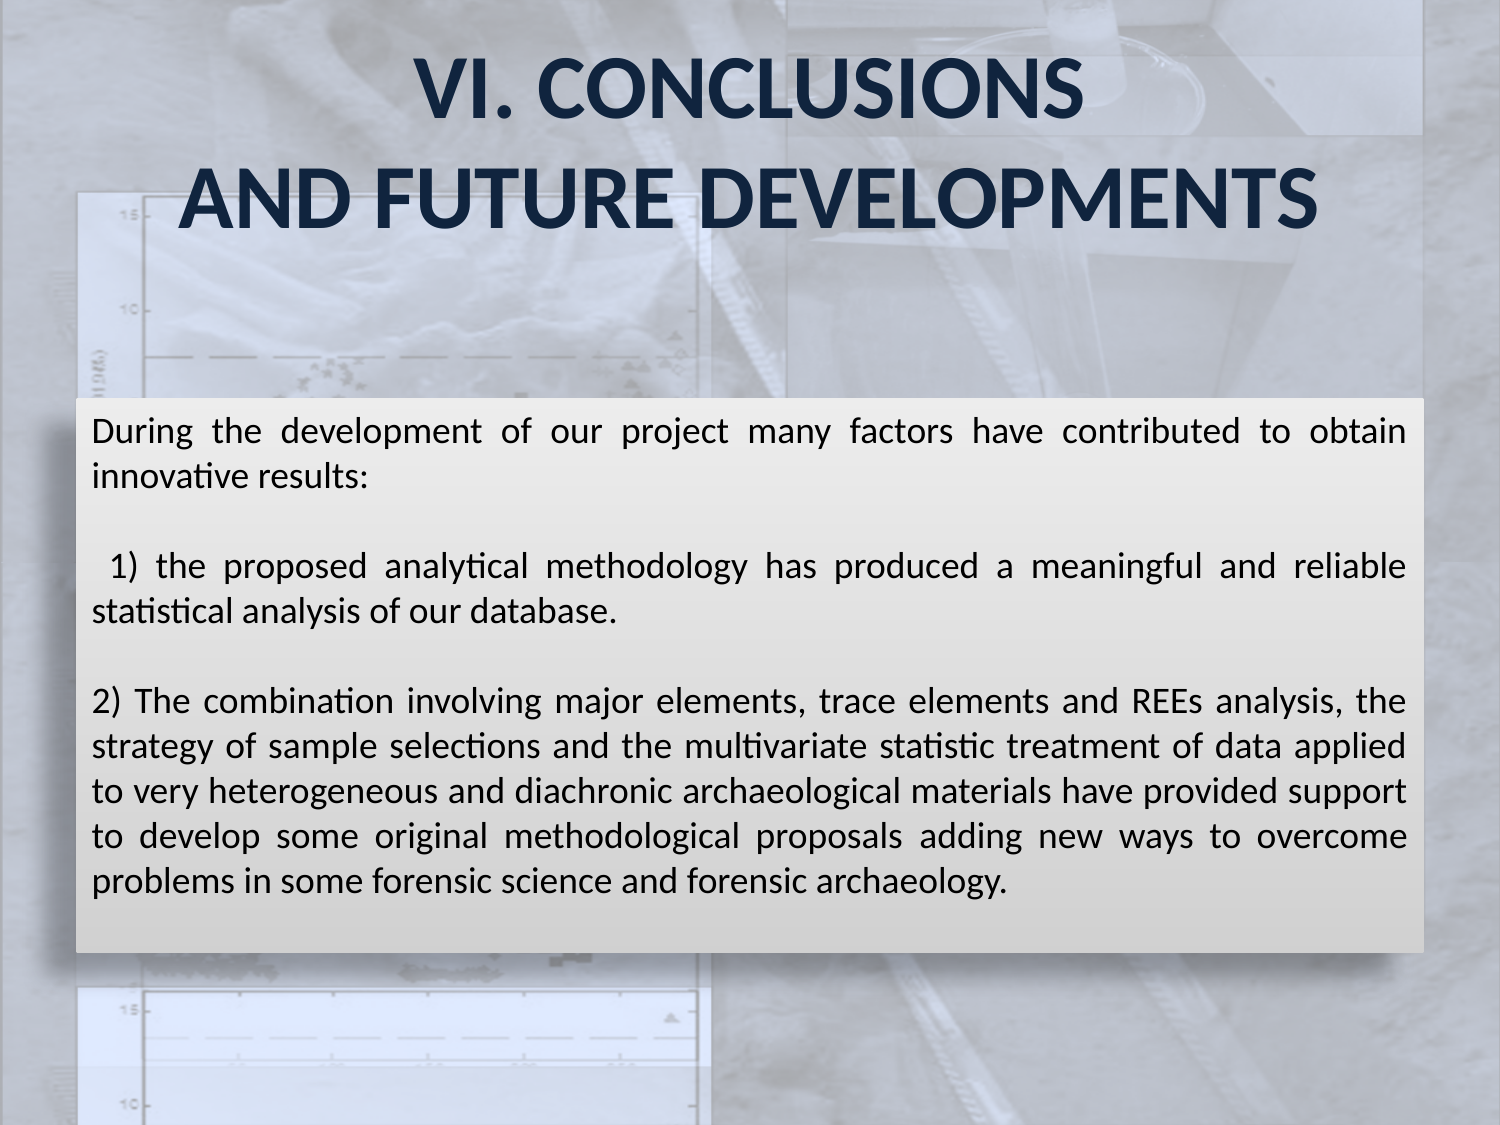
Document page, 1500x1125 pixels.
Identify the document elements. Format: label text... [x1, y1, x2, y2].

title VI. CONCLUSIONS AND FUTURE DEVELOPMENTS [76, 42, 1424, 231]
text_box During the development of our project many factors have contributed to obtain innovative results: 1) the proposed analytical methodology has produced a meaningful and reliable statistical analysis of our database. 2) The combination involving major elements, trace elements and REEs analysis, the strategy of sample selections and the multivariate statistic treatment of data applied to very heterogeneous and diachronic archaeological materials have provided support to develop some original methodological proposals adding new ways to overcome problems in some forensic science and forensic archaeology. [76, 397, 1424, 954]
